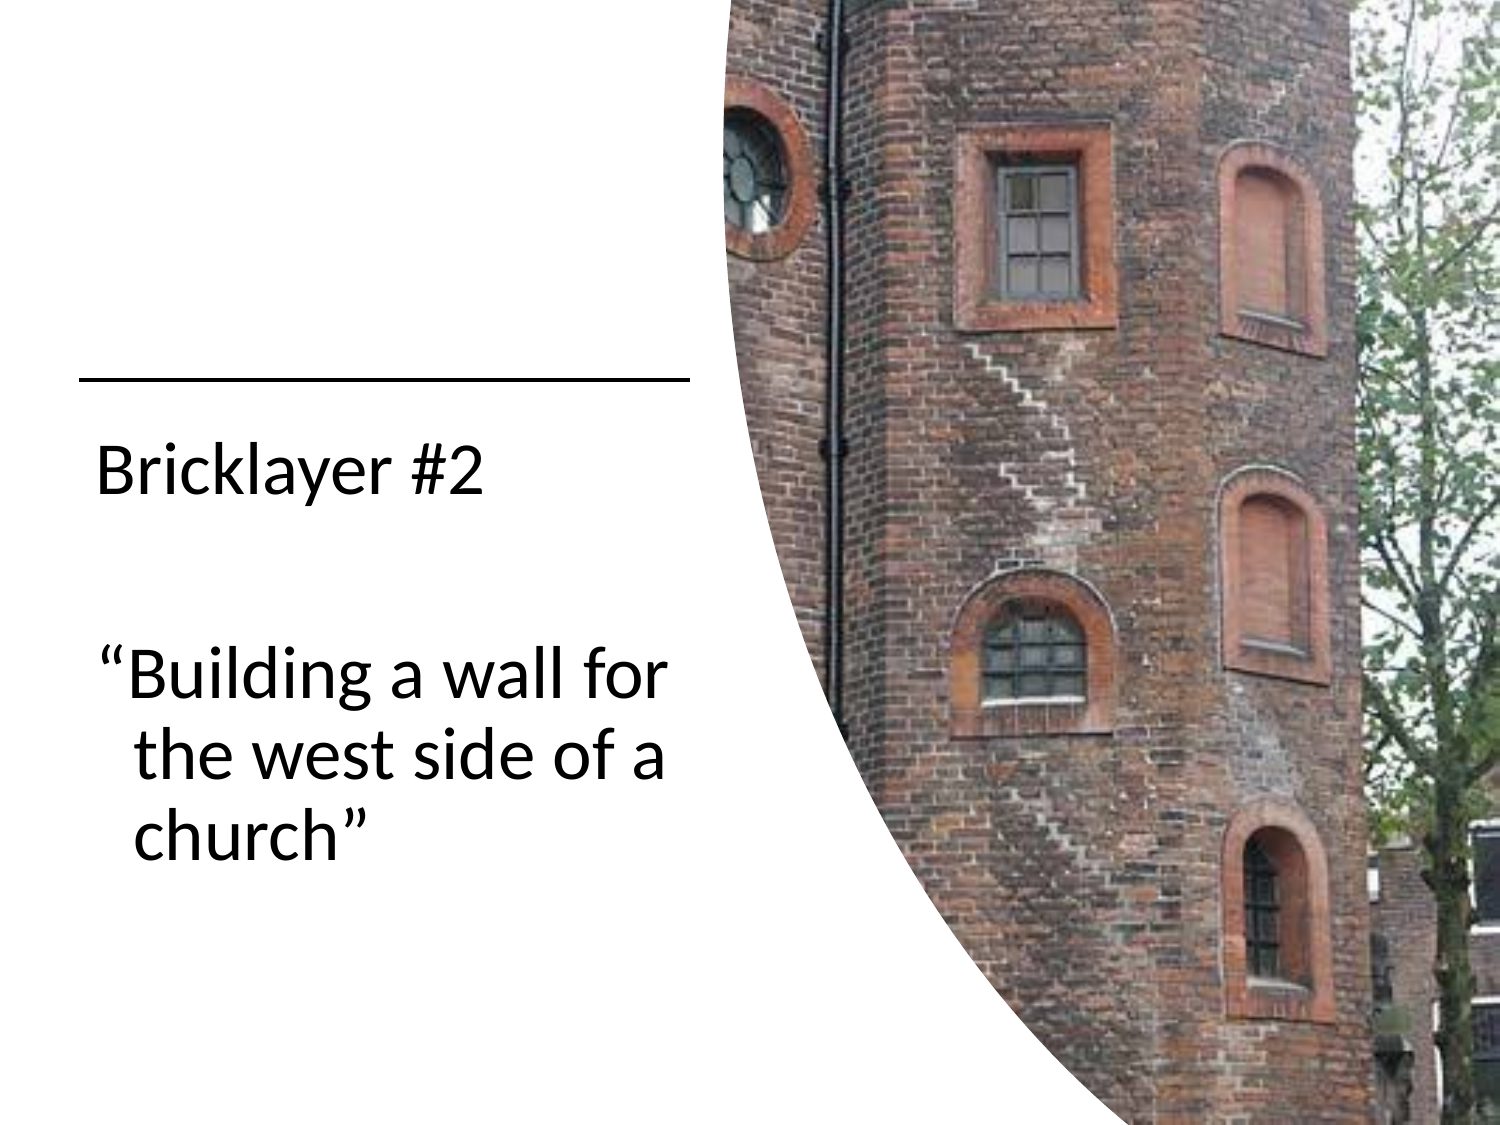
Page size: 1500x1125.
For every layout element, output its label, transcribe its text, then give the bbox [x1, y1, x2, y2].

picture [723, 0, 1500, 1125]
list Bricklayer #2 “Building a wall for the west side of a church” [80, 422, 711, 991]
